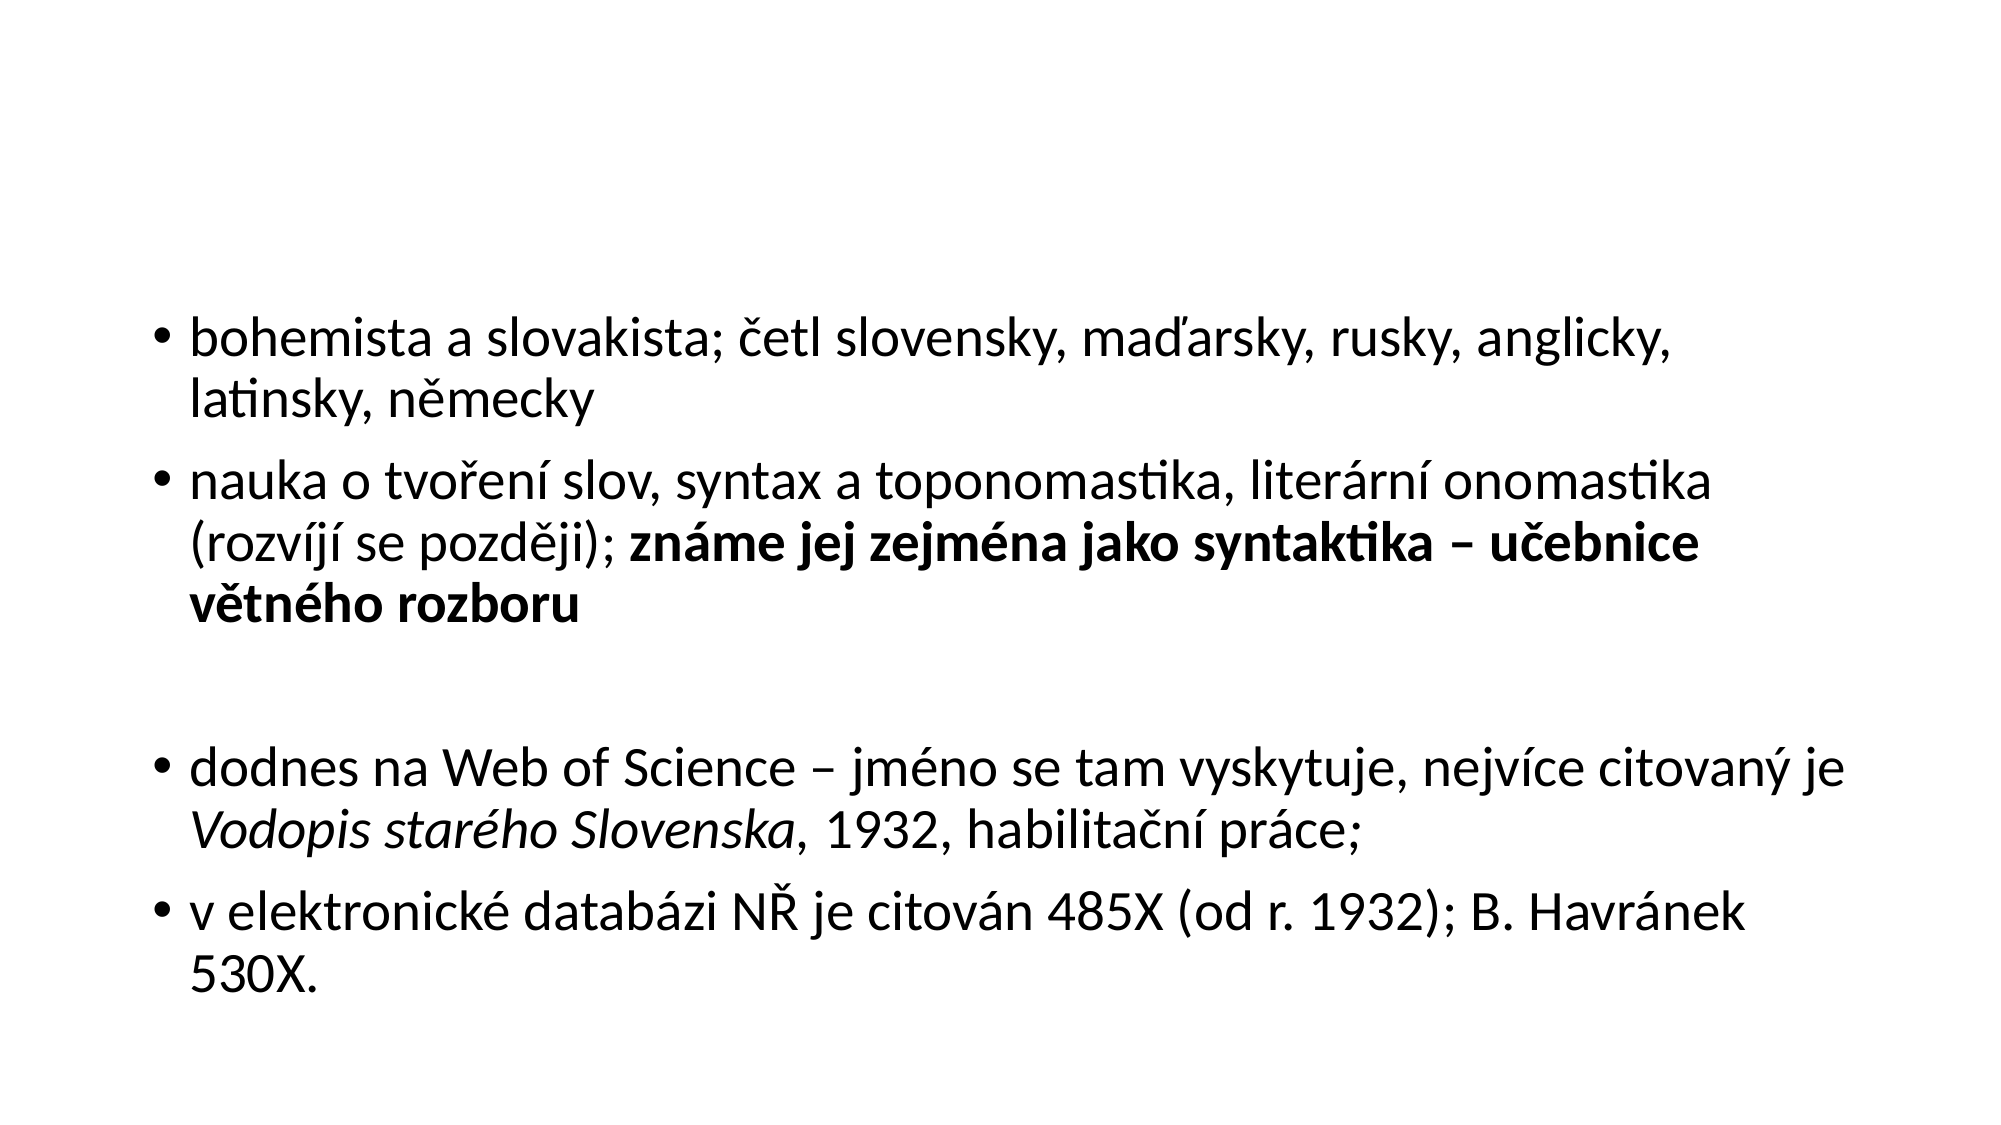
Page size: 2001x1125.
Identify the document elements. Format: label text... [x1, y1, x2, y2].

list bohemista a slovakista; četl slovensky, maďarsky, rusky, anglicky, latinsky, německy nauka o tvoření slov, syntax a toponomastika, literární onomastika (rozvíjí se později); známe jej zejména jako syntaktika – učebnice větného rozboru dodnes na Web of Science – jméno se tam vyskytuje, nejvíce citovaný je Vodopis starého Slovenska, 1932, habilitační práce; v elektronické databázi NŘ je citován 485X (od r. 1932); B. Havránek 530X. [137, 299, 1863, 1014]
